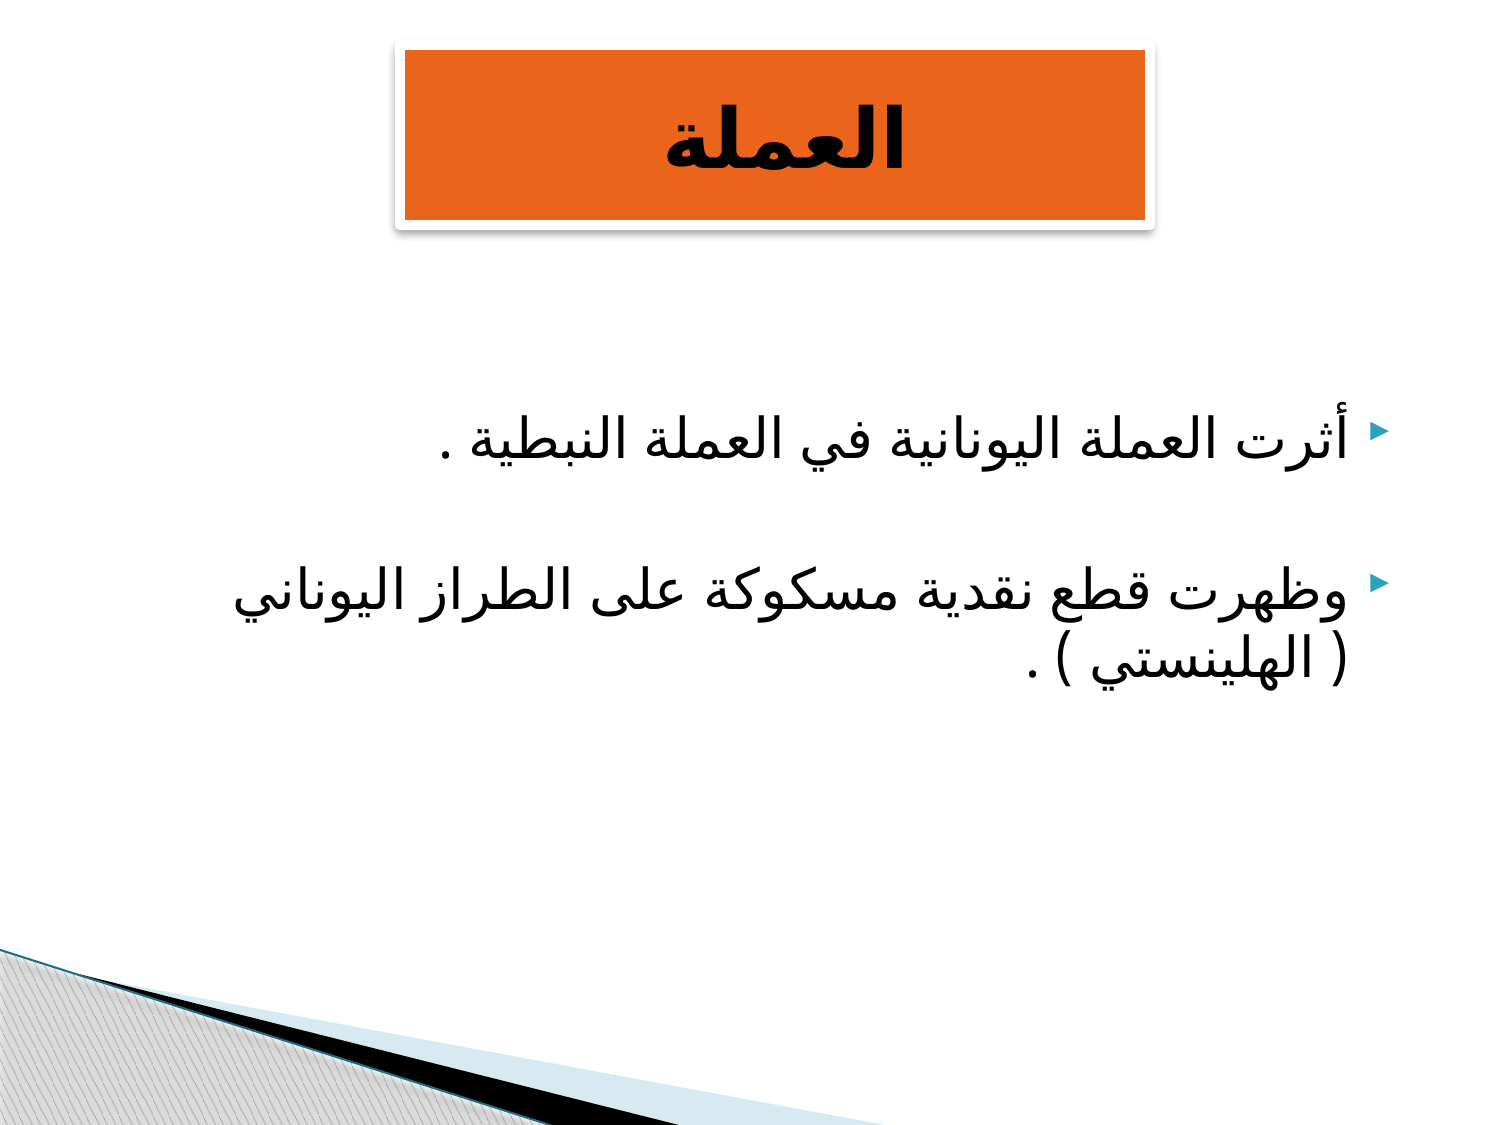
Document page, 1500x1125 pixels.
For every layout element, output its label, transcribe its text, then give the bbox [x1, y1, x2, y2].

list أثرت العملة اليونانية في العملة النبطية . وظهرت قطع نقدية مسكوكة على الطراز اليوناني ( الهلينستي ) . [75, 243, 1425, 986]
title العملة [395, 40, 1155, 230]
